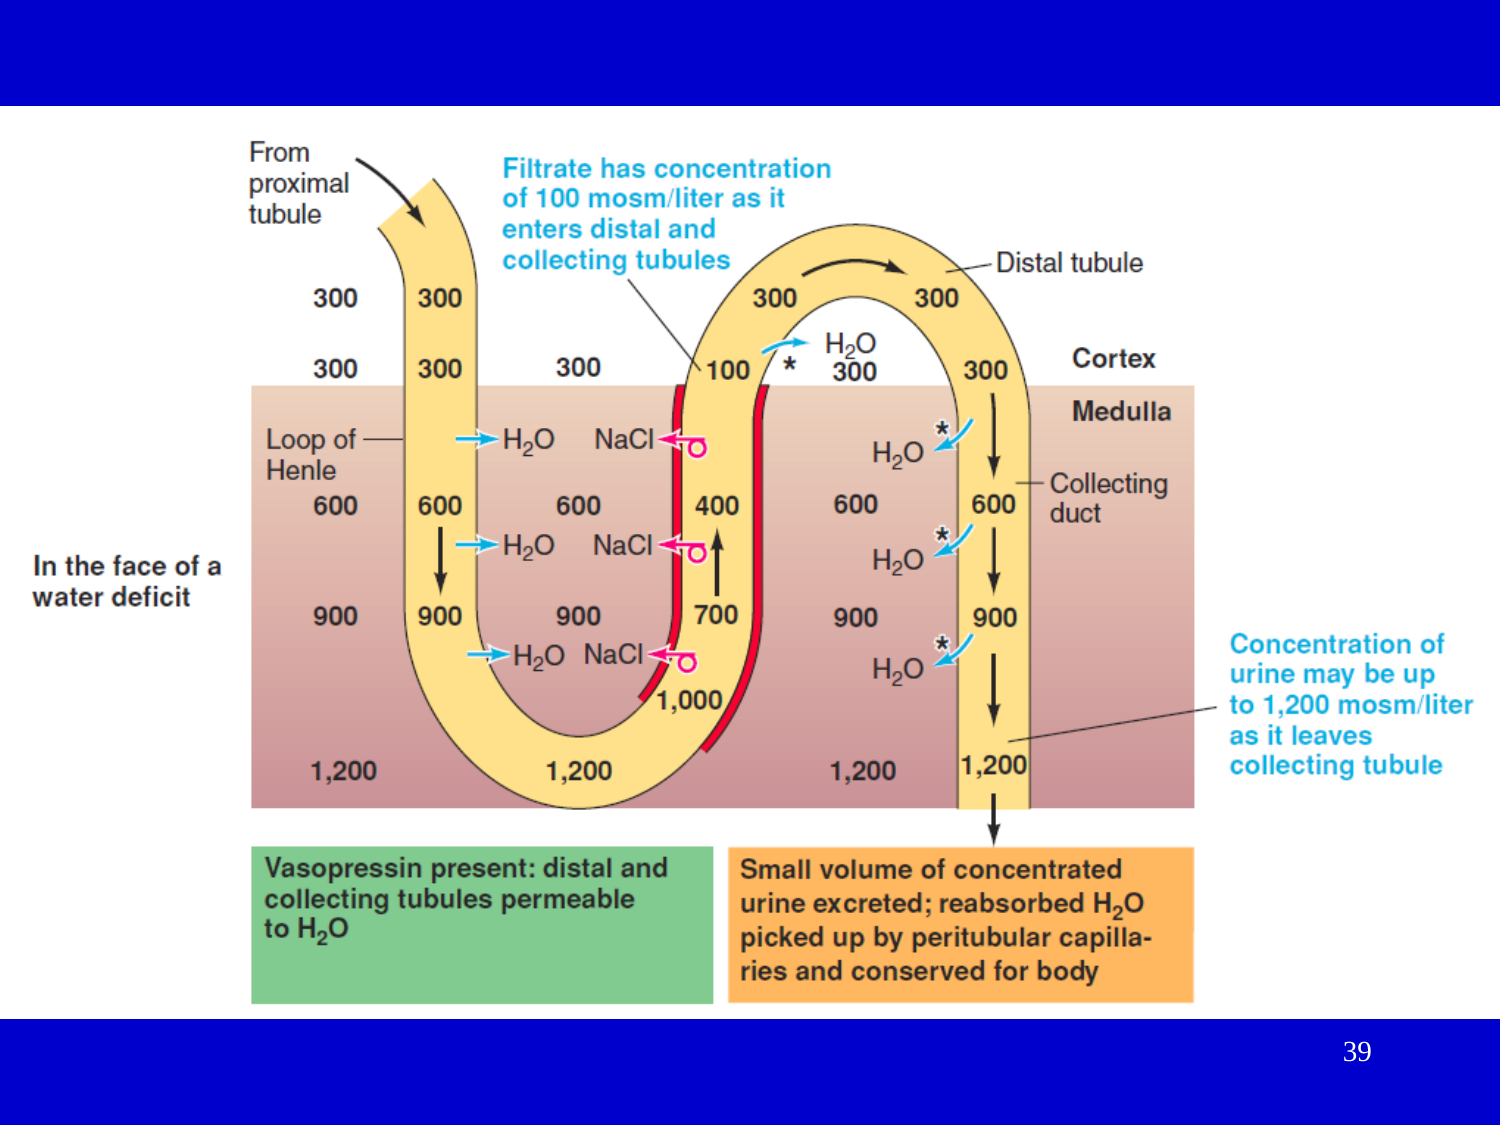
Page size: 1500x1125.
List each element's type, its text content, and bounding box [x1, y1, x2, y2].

picture [0, 106, 1500, 1019]
slide_number 39 [1074, 1026, 1388, 1100]
